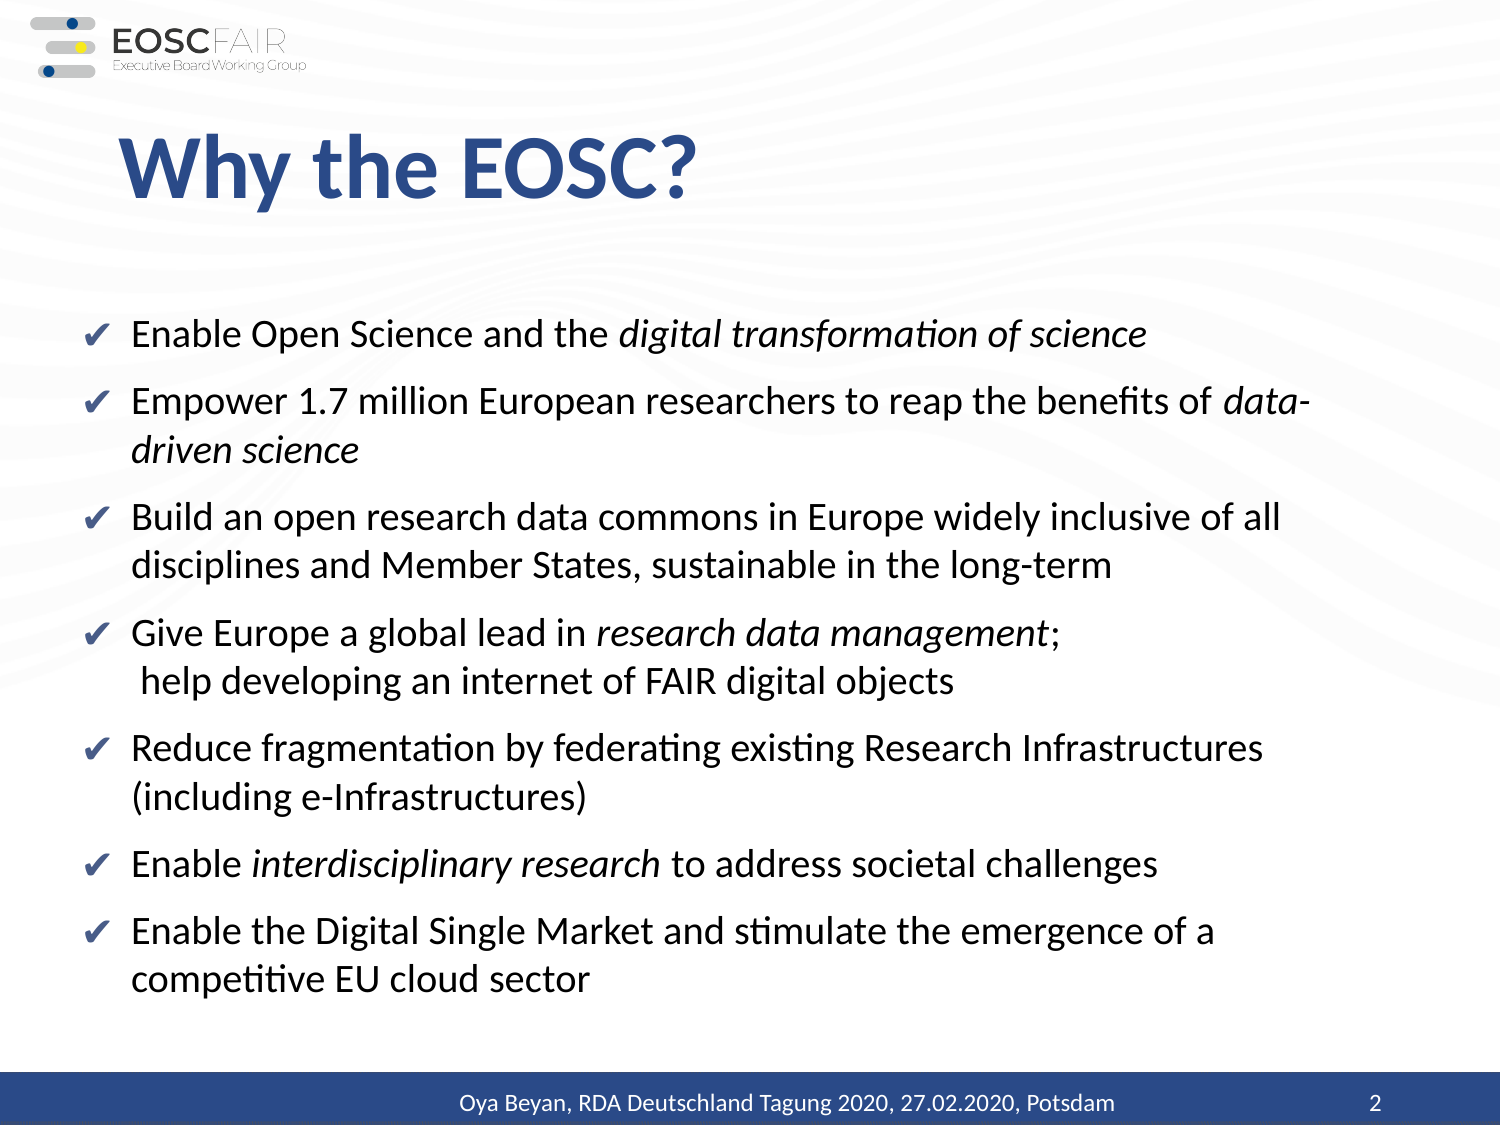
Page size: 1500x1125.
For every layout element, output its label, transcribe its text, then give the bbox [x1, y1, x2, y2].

picture [0, 0, 1500, 1125]
footer Oya Beyan, RDA Deutschland Tagung 2020, 27.02.2020, Potsdam [331, 1073, 1246, 1125]
list Enable Open Science and the digital transformation of science Empower 1.7 million European researchers to reap the benefits of data-driven science Build an open research data commons in Europe widely inclusive of all disciplines and Member States, sustainable in the long-term Give Europe a global lead in research data management; help developing an internet of FAIR digital objects Reduce fragmentation by federating existing Research Infrastructures (including e-Infrastructures) Enable interdisciplinary research to address societal challenges Enable the Digital Single Market and stimulate the emergence of a competitive EU cloud sector [0, 299, 1397, 1014]
slide_number 2 [1282, 1071, 1397, 1125]
title Why the EOSC? [103, 59, 1397, 278]
